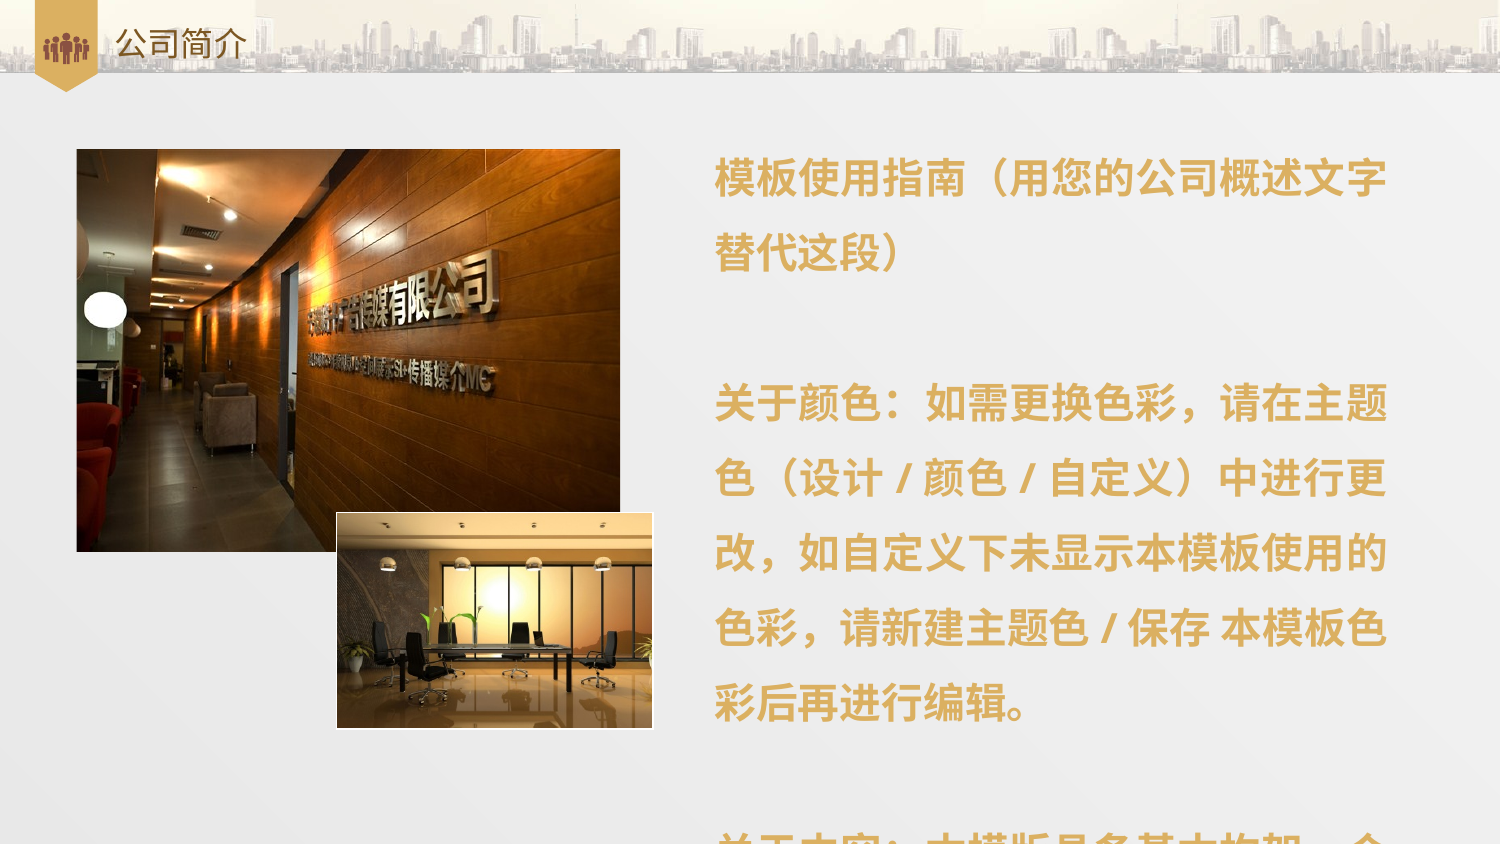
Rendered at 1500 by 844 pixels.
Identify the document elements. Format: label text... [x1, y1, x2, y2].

picture [0, 0, 34, 73]
text_box 模板使用指南（用您的公司概述文字替代这段） 关于颜色：如需更换色彩，请在主题色（设计/颜色/自定义）中进行更改，如自定义下未显示本模板使用的色彩，请新建主题色/保存 本模板色彩后再进行编辑。 关于内容：本模版具备基本构架，合理美观的编排好了现成的图文位置，结合本企业的具体情况更换即可，方便实用。版块结构可根据具体实用情况将前后秩序重新排列使用，同一版面形式可以复制重复使用以增加相关性内容。 关于图片：图片添加有两种方式，一使用 右键/更改图片，其二在 形状填充下选择“图片”形式进行填充。图片如变形或更改尺寸，需用剪裁工具进行调整。文中使用的图片请根据您的具体内容或需求进行更换。 [714, 126, 1388, 844]
text_box [334, 511, 655, 731]
title 公司简介 [99, 20, 550, 66]
text_box [75, 147, 622, 554]
text_box [43, 32, 90, 65]
picture [98, 0, 1500, 73]
